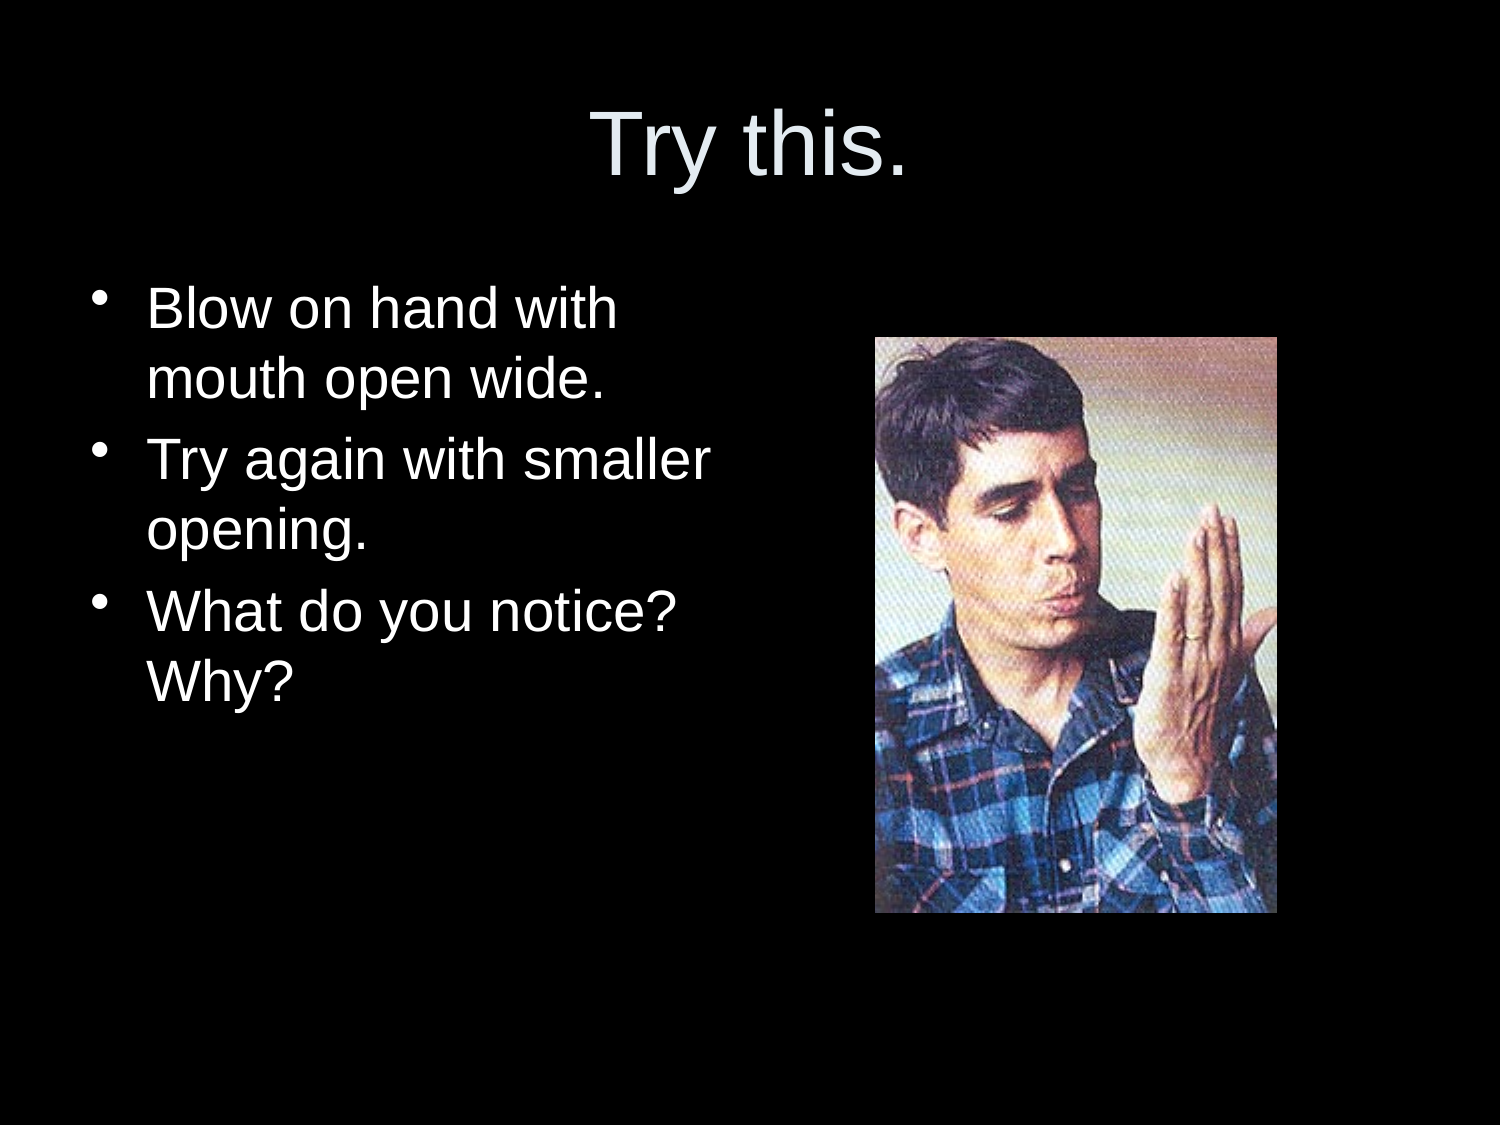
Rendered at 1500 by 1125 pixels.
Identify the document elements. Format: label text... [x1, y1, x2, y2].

title Try this. [74, 44, 1426, 233]
list Blow on hand with mouth open wide. Try again with smaller opening. What do you notice? Why? [74, 262, 738, 1006]
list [874, 337, 1277, 913]
